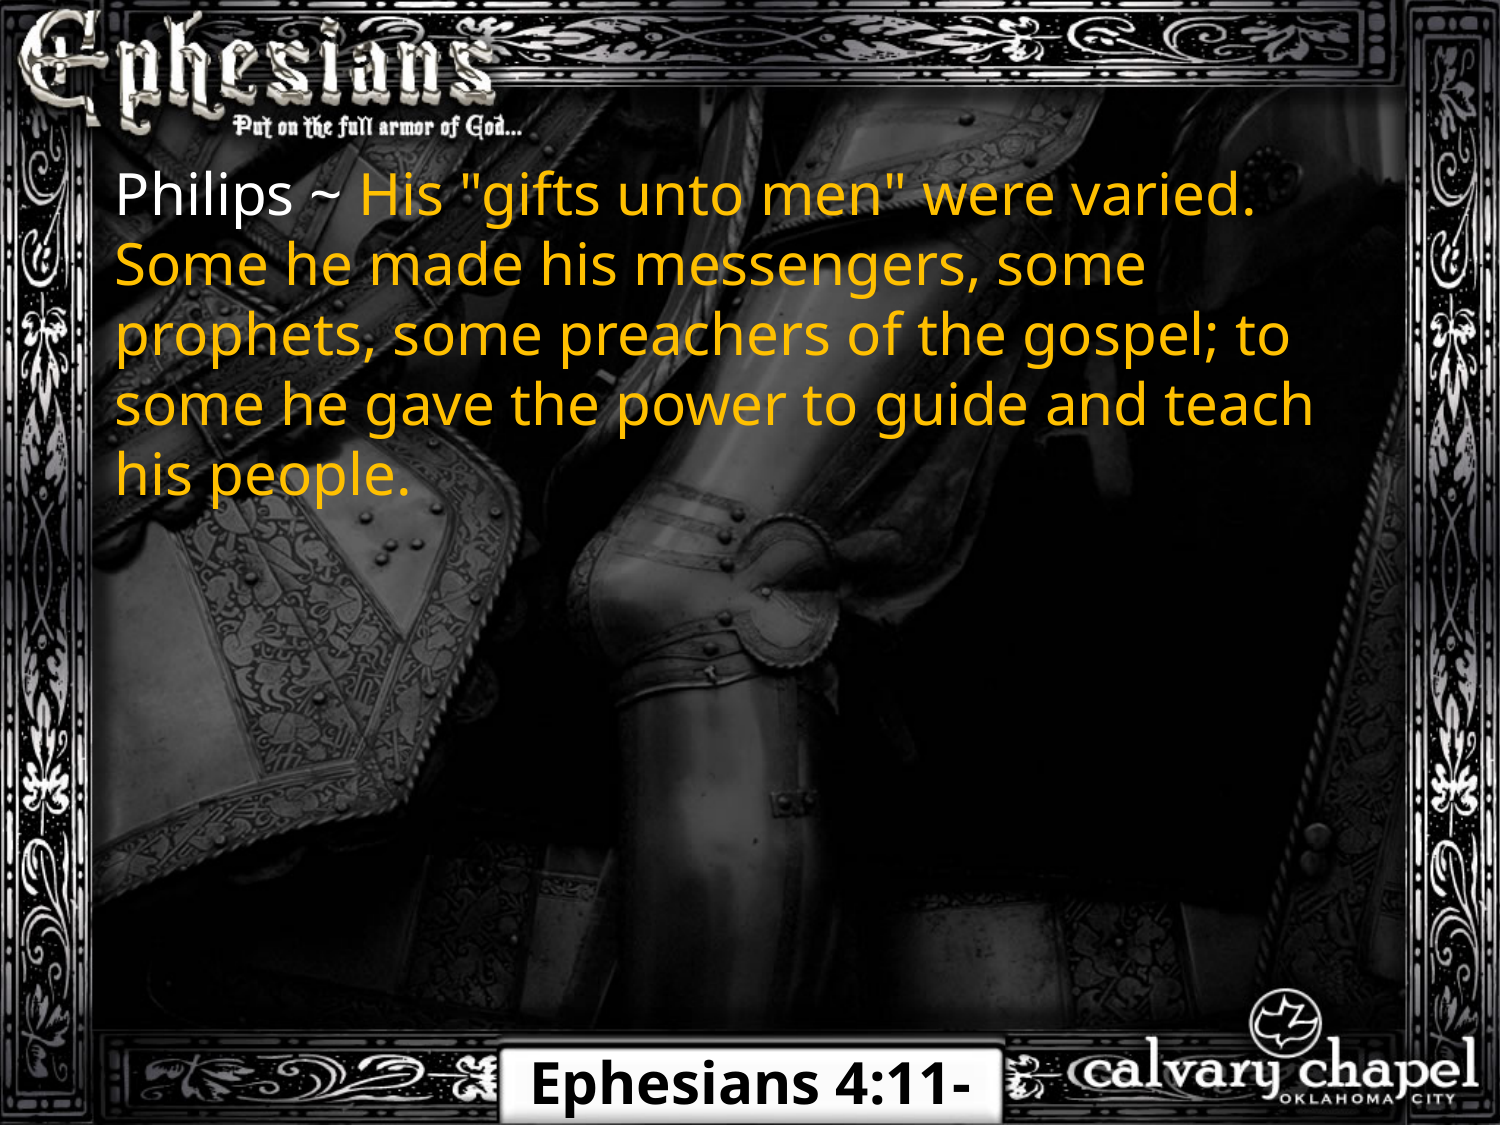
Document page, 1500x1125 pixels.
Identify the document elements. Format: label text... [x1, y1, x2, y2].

picture [0, 0, 1500, 1125]
text_box Ephesians 4:11-32 [500, 1039, 1000, 1125]
text_box Philips ~ His "gifts unto men" were varied. Some he made his messengers, some prophets, some preachers of the gospel; to some he gave the power to guide and teach his people. [99, 149, 1413, 515]
